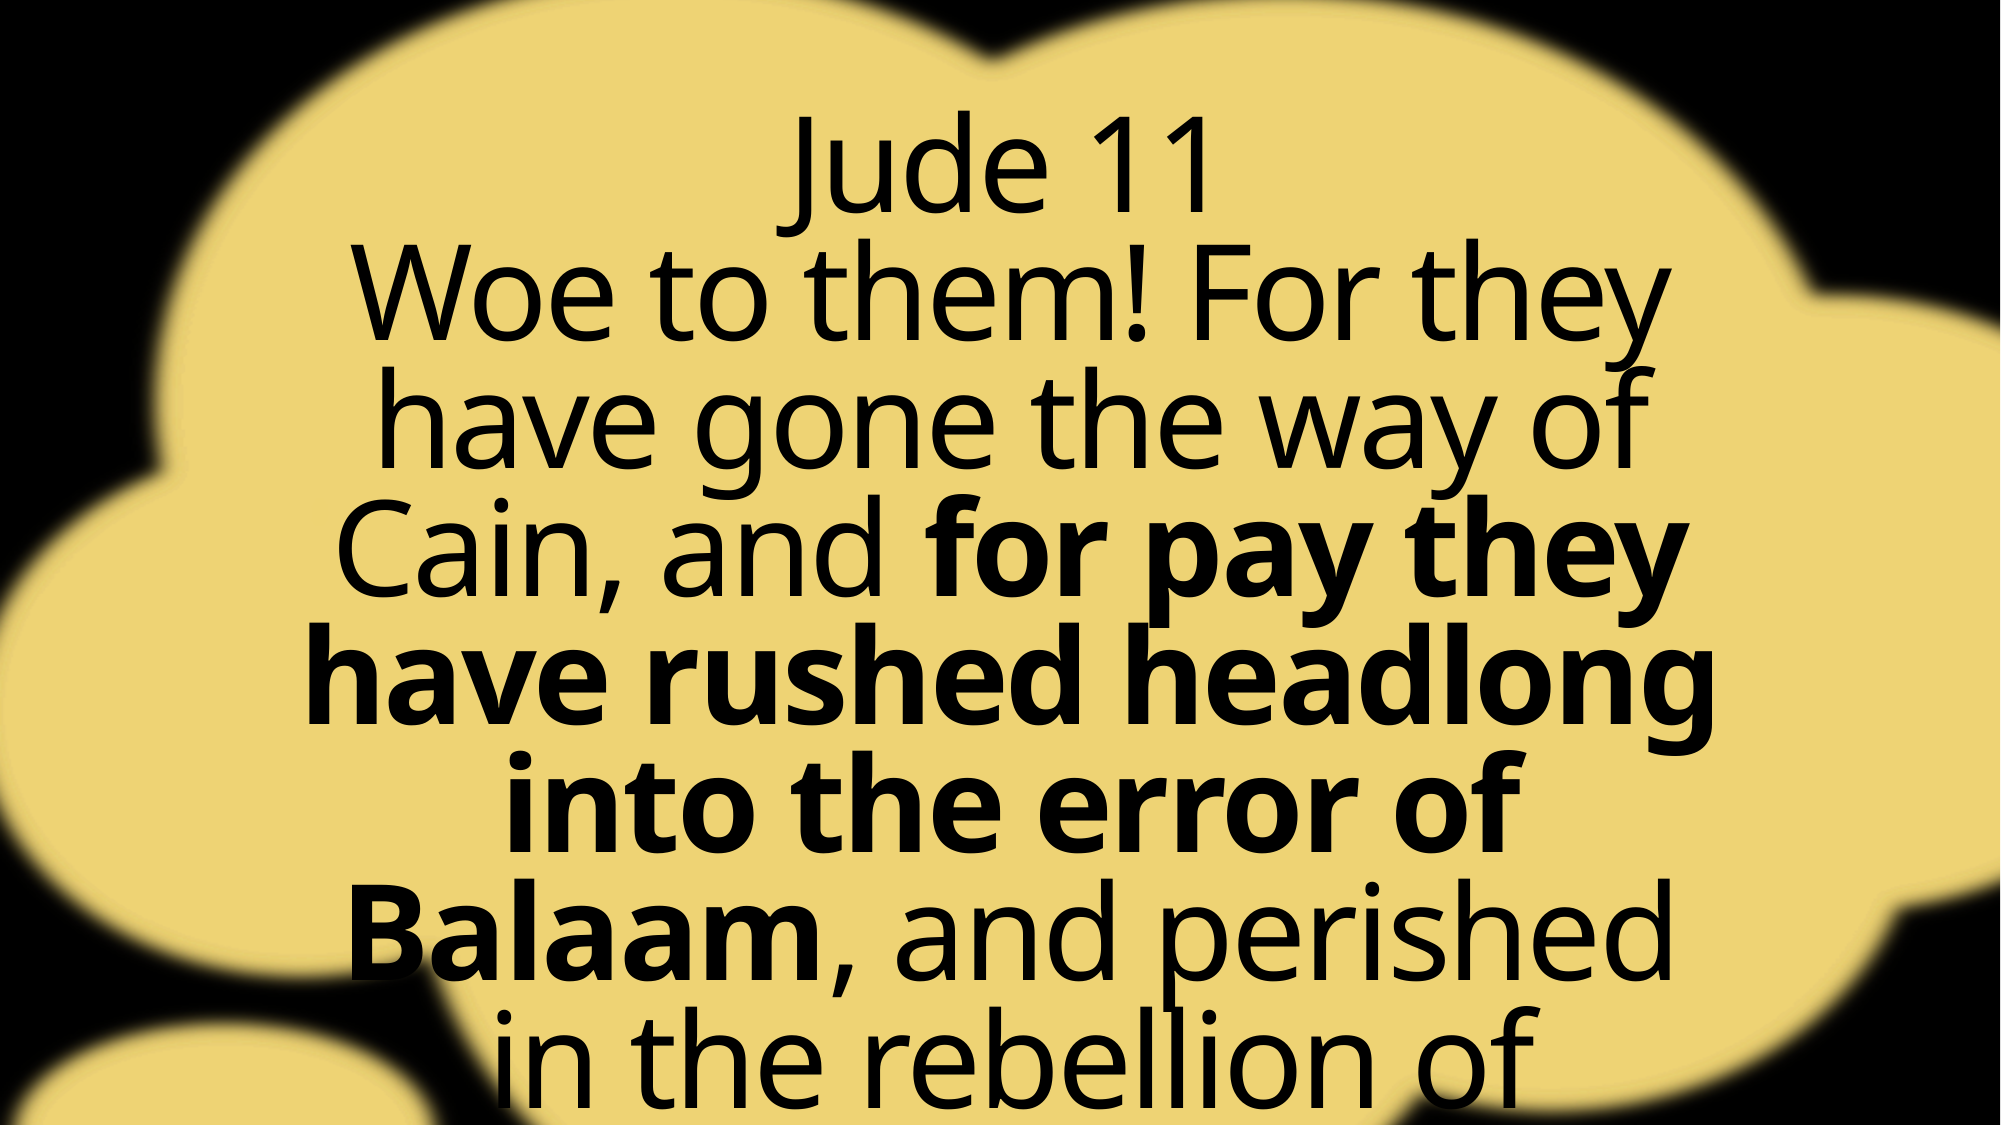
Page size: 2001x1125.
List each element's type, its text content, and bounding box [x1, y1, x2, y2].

text_box Jude 11 Woe to them! For they have gone the way of Cain, and for pay they have rushed headlong into the error of Balaam, and perished in the rebellion of Korah. [264, 103, 1755, 1125]
picture [0, 0, 2001, 1125]
